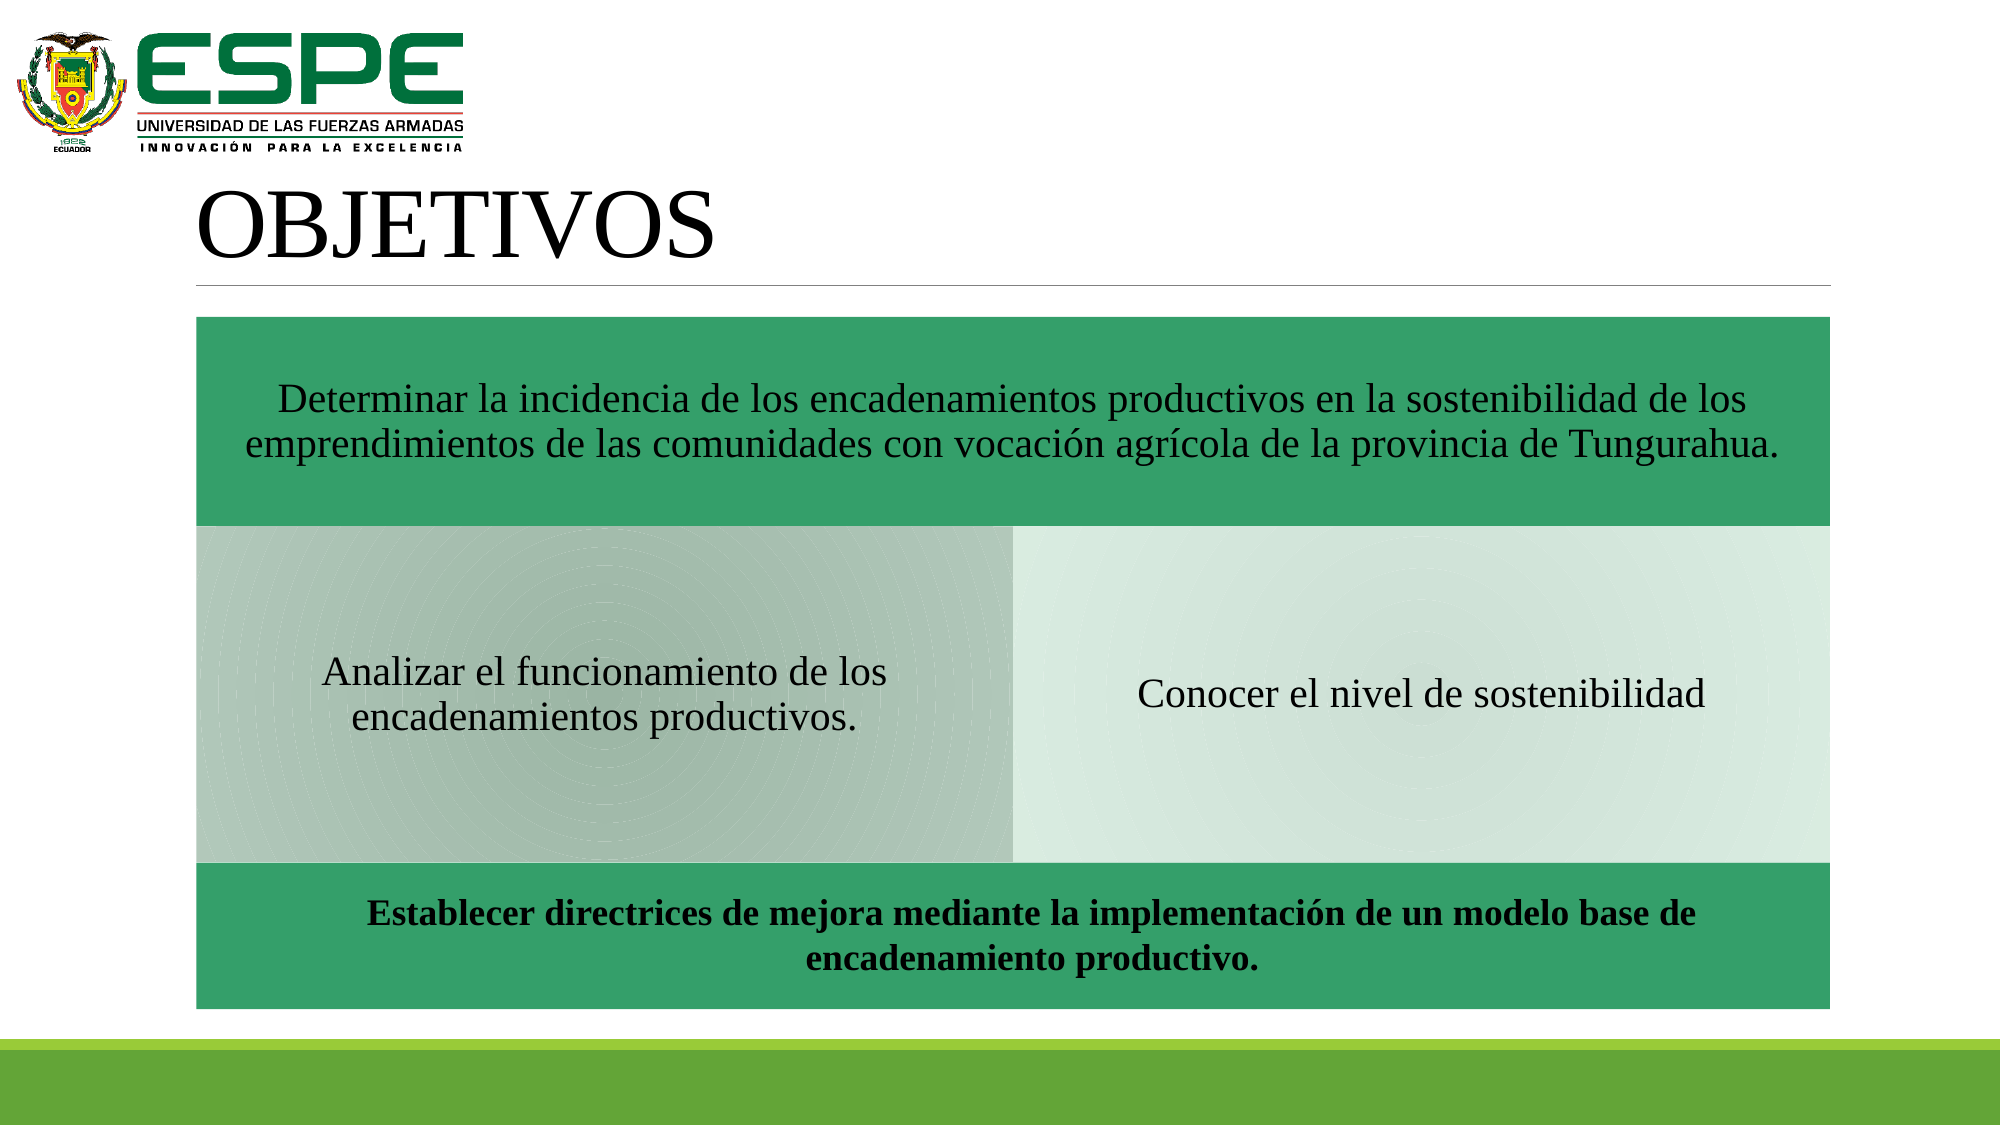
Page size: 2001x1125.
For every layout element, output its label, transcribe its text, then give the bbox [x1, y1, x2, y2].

title OBJETIVOS [180, 47, 1830, 285]
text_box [195, 340, 1831, 1040]
picture [16, 31, 464, 153]
